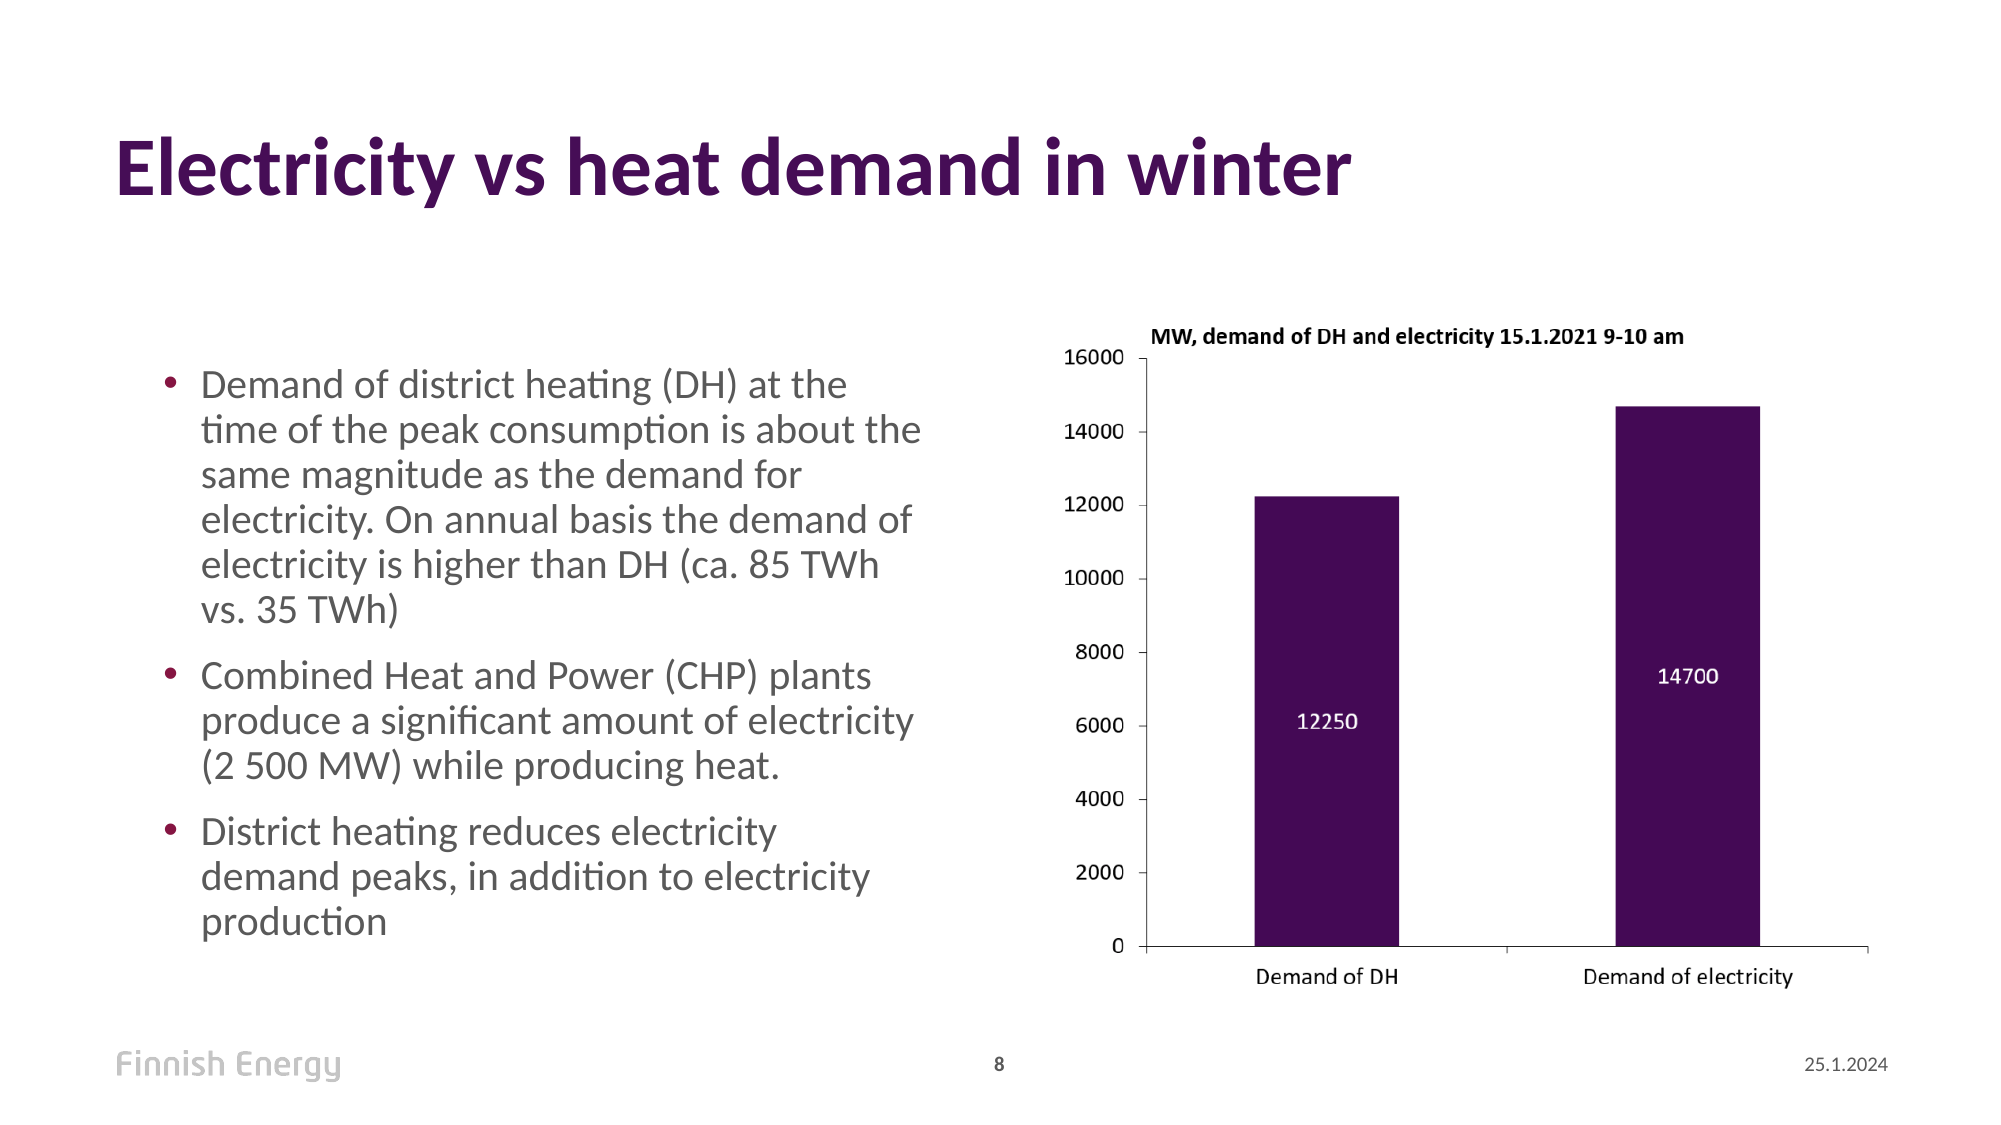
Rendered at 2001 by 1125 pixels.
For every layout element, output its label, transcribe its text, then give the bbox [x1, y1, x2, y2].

picture [100, 1013, 430, 1123]
picture [1060, 314, 1877, 999]
slide_number 8 [954, 1042, 1045, 1084]
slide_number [1736, 1042, 1904, 1084]
text_box Demand of district heating (DH) at the time of the peak consumption is about the same magnitude as the demand for electricity. On annual basis the demand of electricity is higher than DH (ca. 85 TWh vs. 35 TWh) Combined Heat and Power (CHP) plants produce a significant amount of electricity (2 500 MW) while producing heat. District heating reduces electricity demand peaks, in addition to electricity production [148, 355, 939, 952]
title Electricity vs heat demand in winter [100, 59, 1902, 278]
